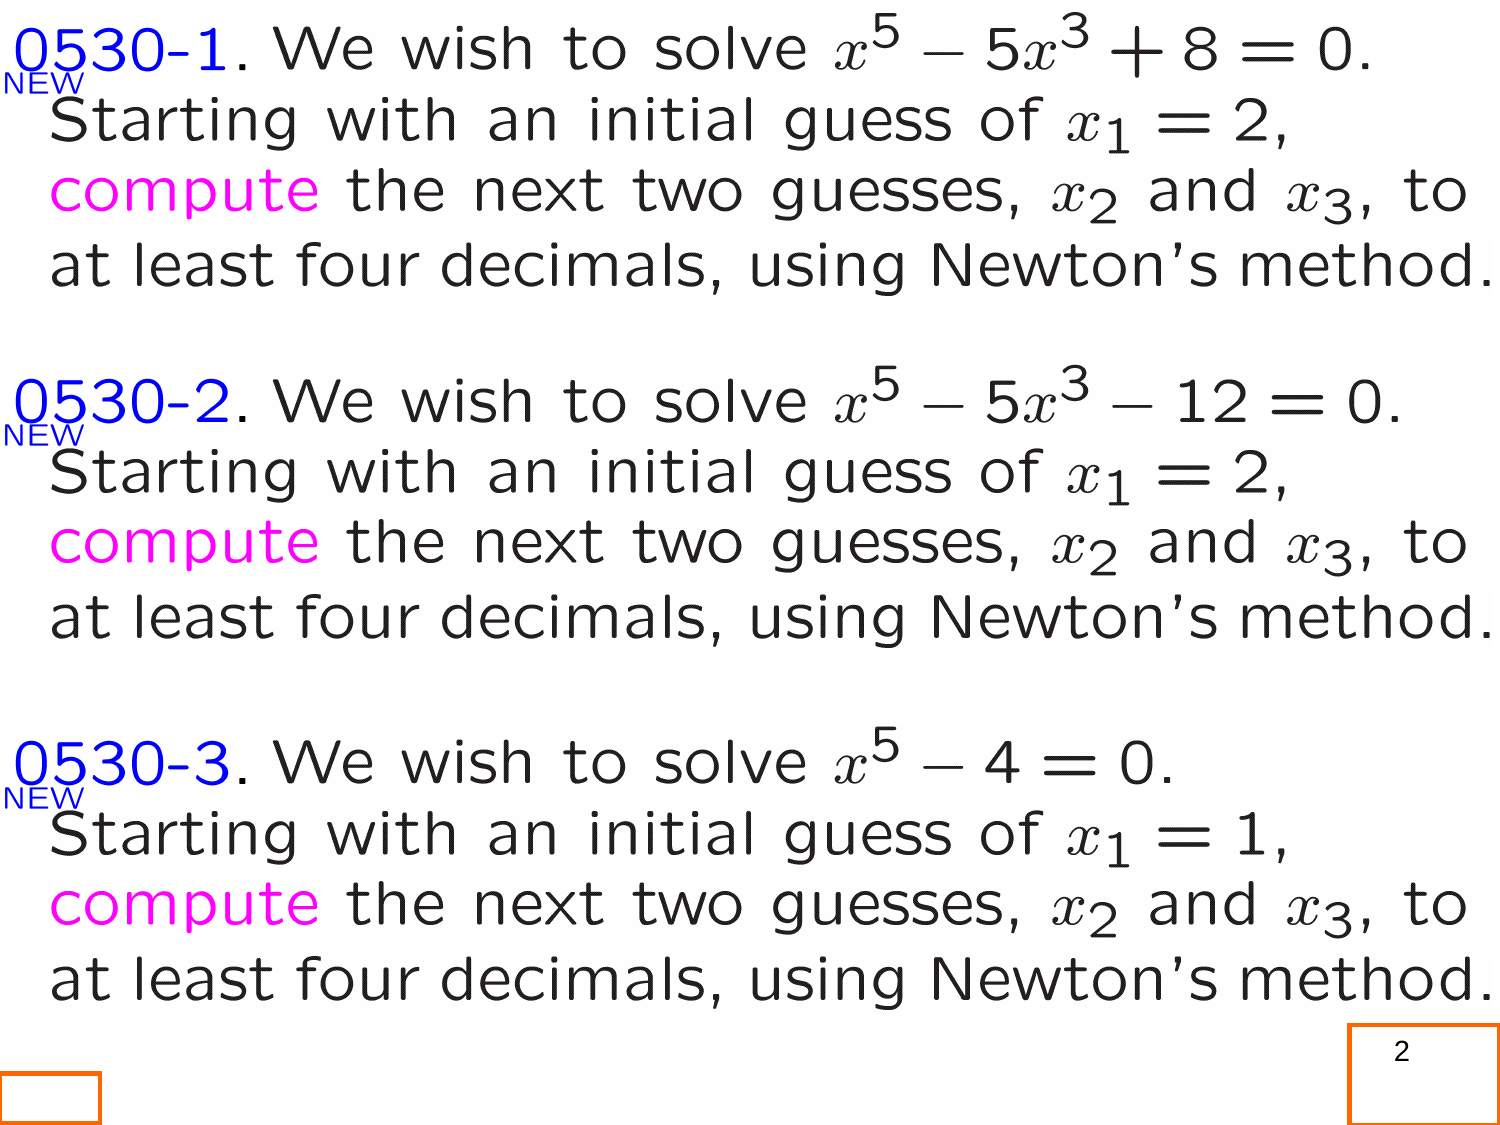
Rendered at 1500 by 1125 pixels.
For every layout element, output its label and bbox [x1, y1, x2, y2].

picture [49, 879, 1468, 939]
picture [270, 362, 1400, 425]
picture [49, 165, 1468, 226]
picture [4, 740, 1288, 869]
text_box [1349, 1025, 1500, 1125]
text_box [0, 1073, 100, 1124]
picture [49, 239, 1492, 300]
picture [270, 725, 1174, 786]
picture [49, 591, 1492, 651]
picture [4, 26, 1288, 155]
picture [4, 378, 1288, 507]
picture [270, 10, 1369, 80]
picture [49, 517, 1468, 577]
picture [49, 953, 1492, 1013]
